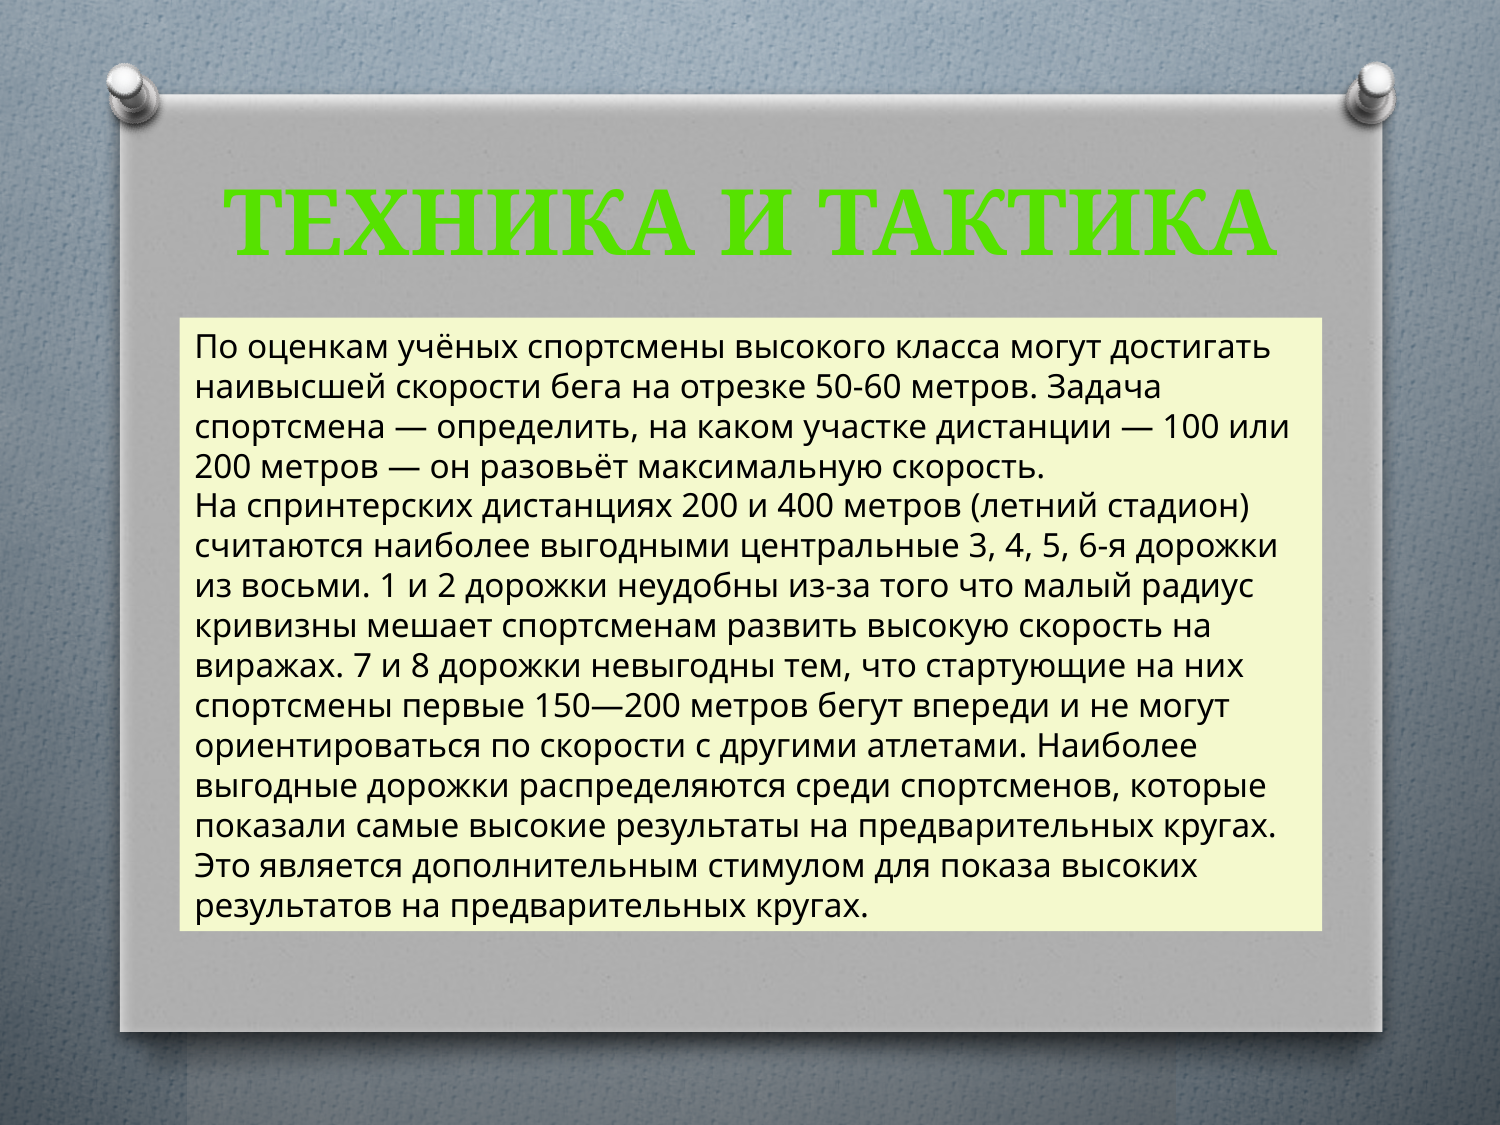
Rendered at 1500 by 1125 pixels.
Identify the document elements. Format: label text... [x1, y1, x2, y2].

picture [1317, 35, 1439, 156]
text_box По оценкам учёных спортсмены высокого класса могут достигать наивысшей скорости бега на отрезке 50-60 метров. Задача спортсмена — определить, на каком участке дистанции — 100 или 200 метров — он разовьёт максимальную скорость. На спринтерских дистанциях 200 и 400 метров (летний стадион) считаются наиболее выгодными центральные 3, 4, 5, 6-я дорожки из восьми. 1 и 2 дорожки неудобны из-за того что малый радиус кривизны мешает спортсменам развить высокую скорость на виражах. 7 и 8 дорожки невыгодны тем, что стартующие на них спортсмены первые 150—200 метров бегут впереди и не могут ориентироваться по скорости с другими атлетами. Наиболее выгодные дорожки распределяются среди спортсменов, которые показали самые высокие результаты на предварительных кругах. Это является дополнительным стимулом для показа высоких результатов на предварительных кругах. [179, 317, 1323, 932]
picture [75, 29, 198, 153]
title Техника и тактика [179, 120, 1323, 317]
